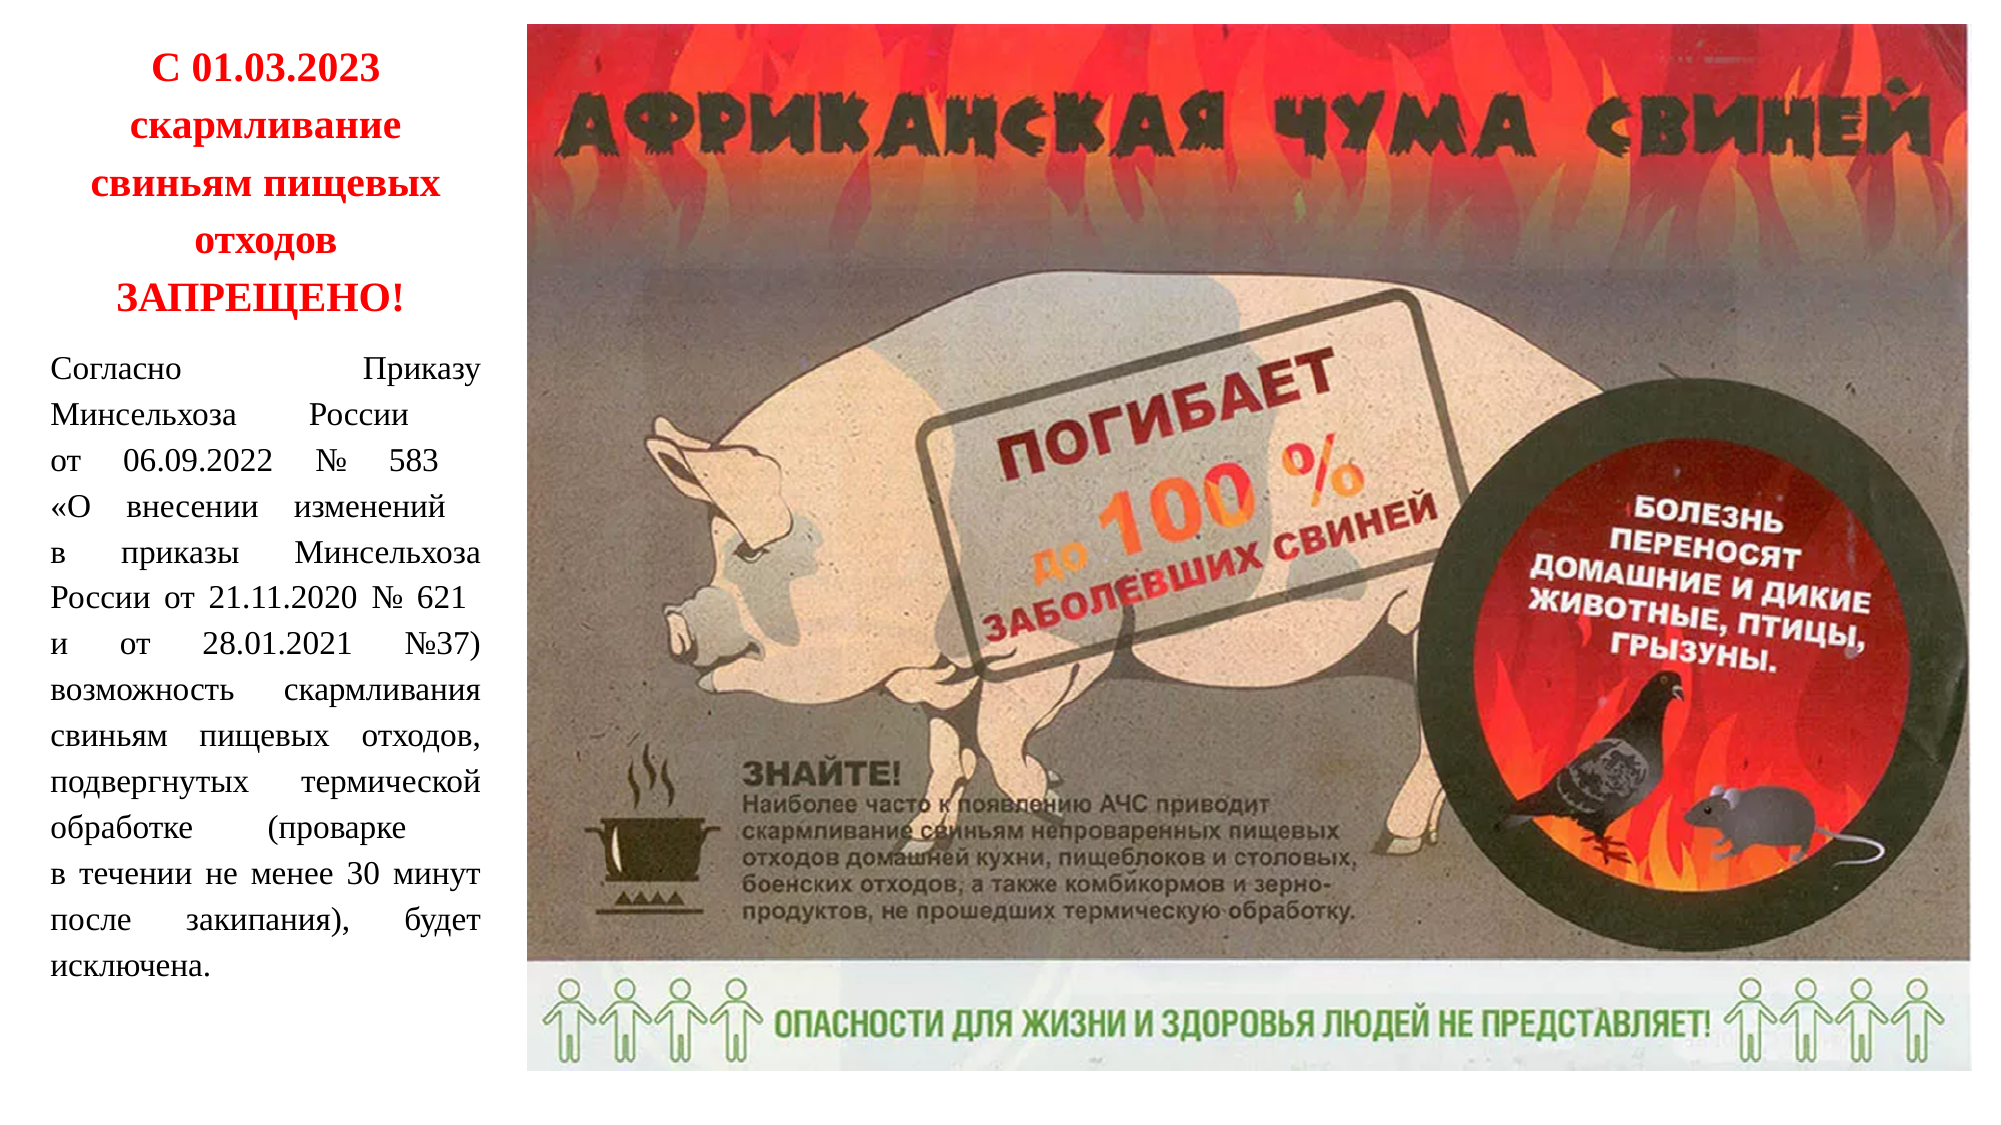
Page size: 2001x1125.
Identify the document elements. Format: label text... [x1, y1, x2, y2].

text_box С 01.03.2023 скармливание свиньям пищевых отходов ЗАПРЕЩЕНО! Согласно Приказу Минсельхоза России от 06.09.2022 № 583 «О внесении изменений в приказы Минсельхоза России от 21.11.2020 № 621 и от 28.01.2021 №37) возможность скармливания свиньям пищевых отходов, подвергнутых термической обработке (проварке в течении не менее 30 минут после закипания), будет исключена. [35, 24, 497, 991]
picture [527, 24, 1972, 1071]
